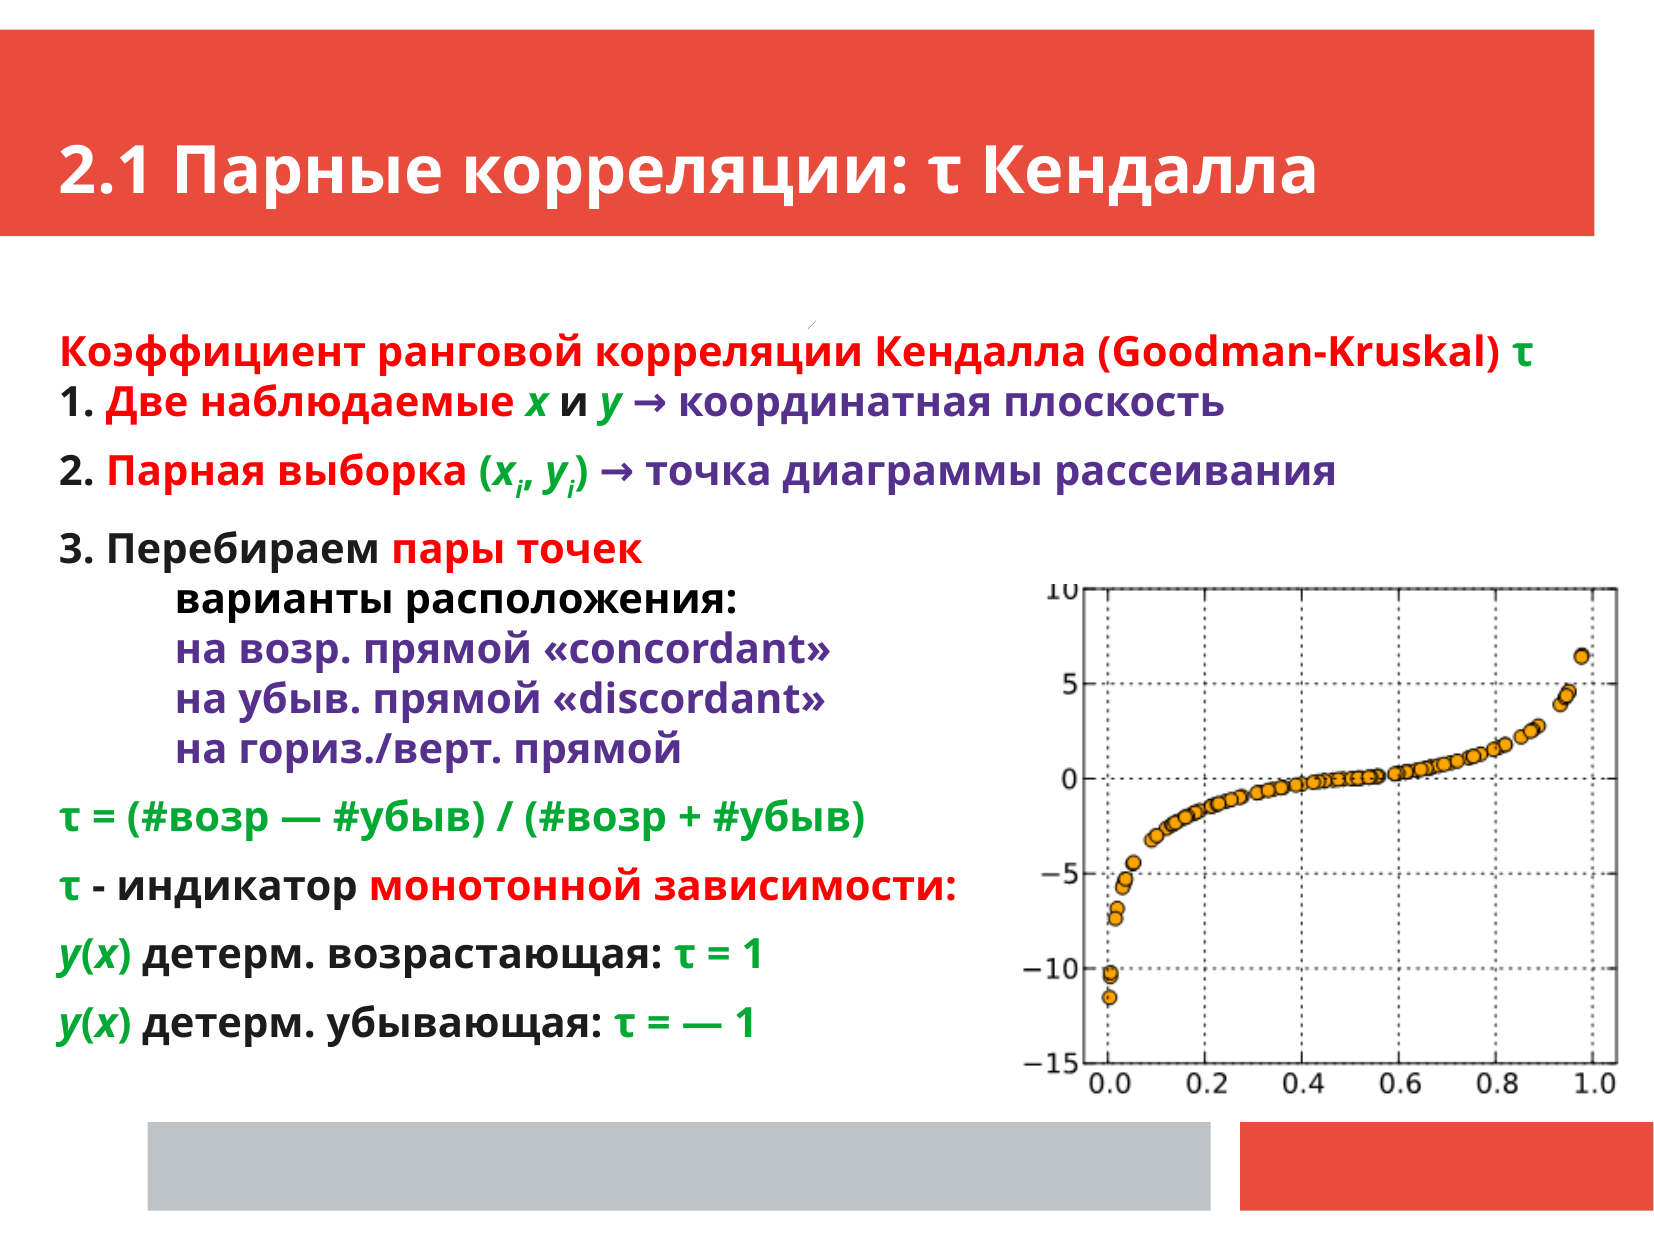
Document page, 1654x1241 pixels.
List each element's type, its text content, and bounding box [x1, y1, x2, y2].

text_box Коэффициент ранговой корреляции Кендалла (Goodman-Kruskal) τ 1. Две наблюдаемые x и y → координатная плоскость 2. Парная выборка (xi, yi) → точка диаграммы рассеивания 3. Перебираем пары точек варианты расположения: на возр. прямой «concordant» на убыв. прямой «discordant» на гориз./верт. прямой τ = (#возр — #убыв) / (#возр + #убыв) τ - индикатор монотонной зависимости: y(x) детерм. возрастающая: τ = 1 y(x) детерм. убывающая: τ = — 1 [59, 324, 1565, 1093]
picture [1015, 584, 1636, 1100]
text_box 2.1 Парные корреляции: τ Кендалла [59, 59, 1595, 207]
